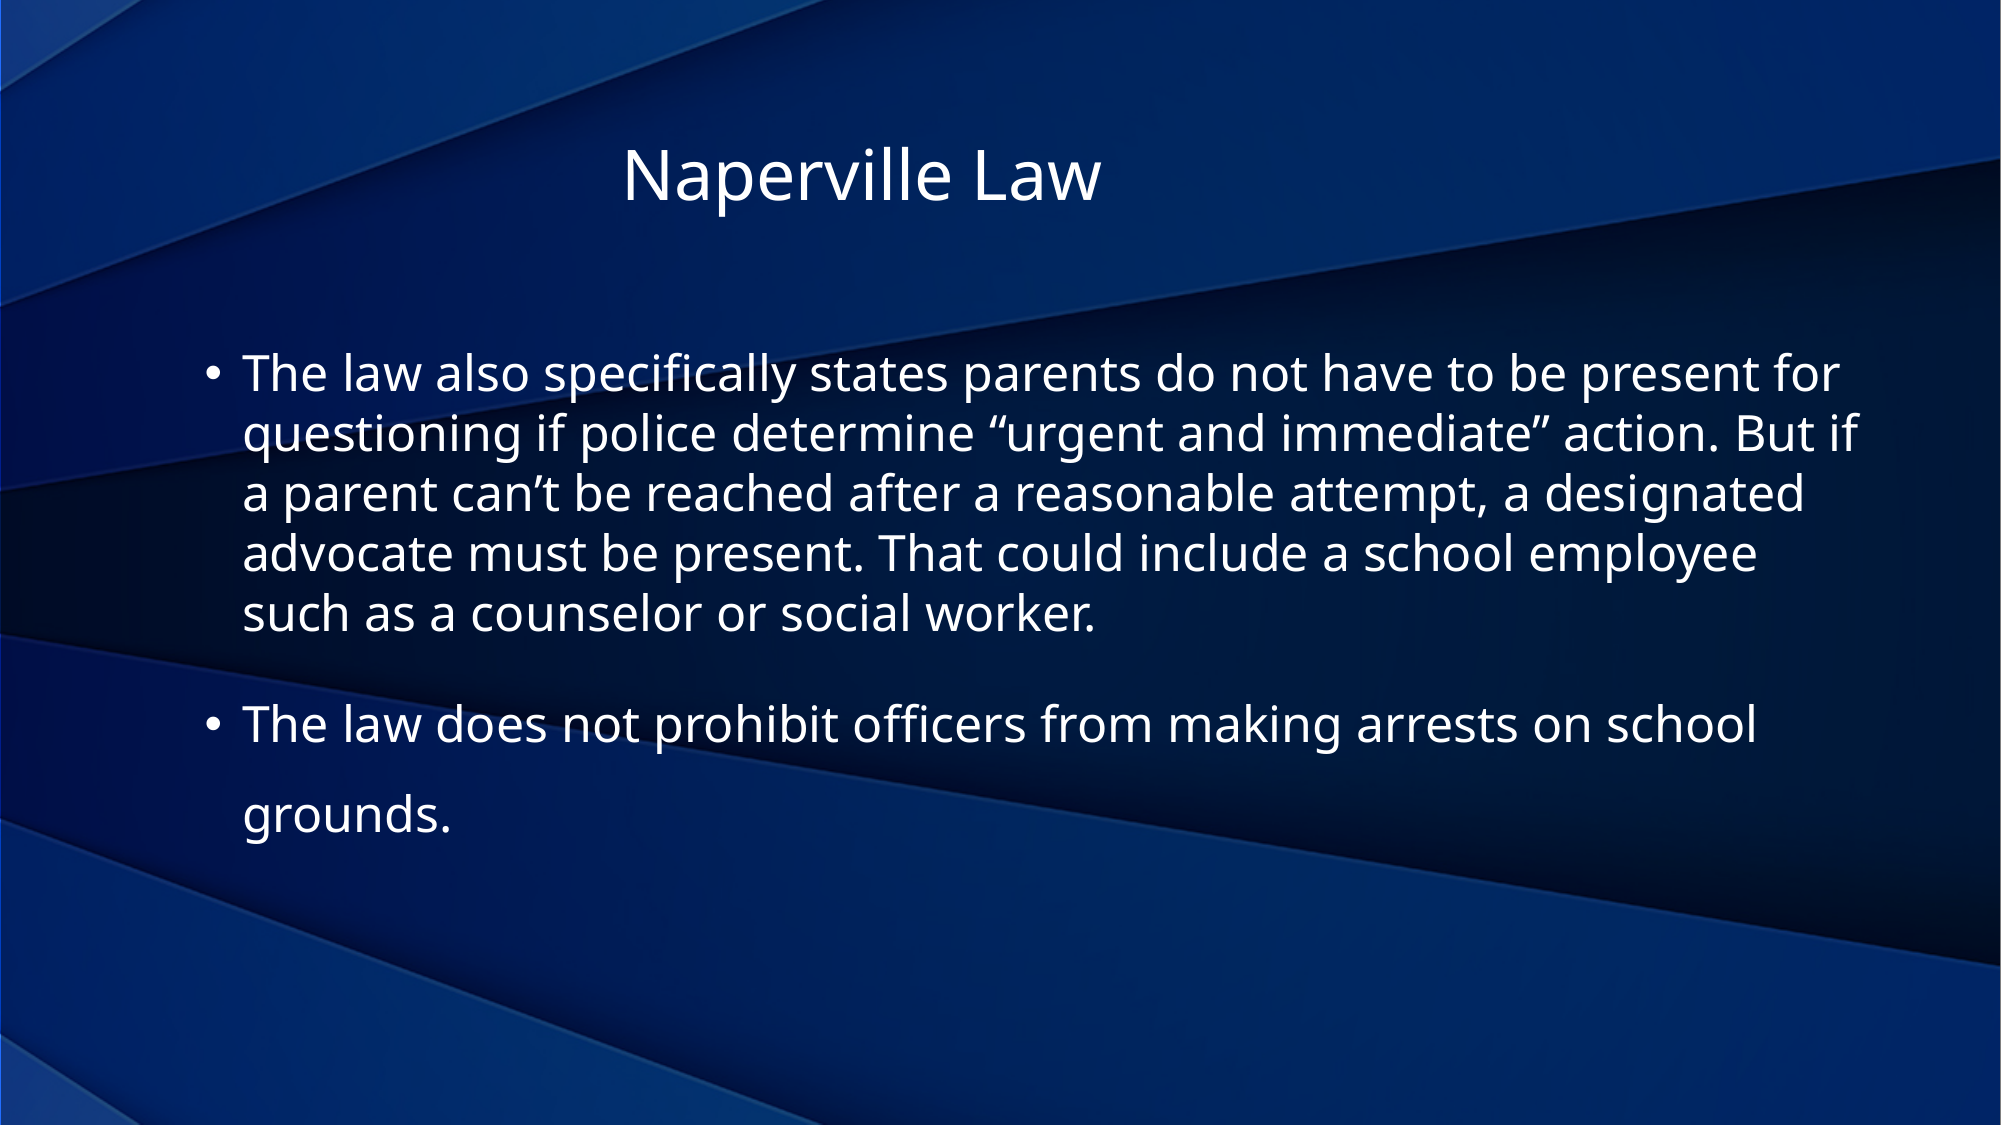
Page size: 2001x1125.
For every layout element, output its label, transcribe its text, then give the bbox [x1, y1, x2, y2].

title Naperville Law [0, 132, 1725, 223]
list The law also specifically states parents do not have to be present for questioning if police determine “urgent and immediate” action. But if a parent can’t be reached after a reasonable attempt, a designated advocate must be present. That could include a school employee such as a counselor or social worker. The law does not prohibit officers from making arrests on school grounds. [189, 333, 1881, 955]
picture [0, 0, 2000, 1125]
